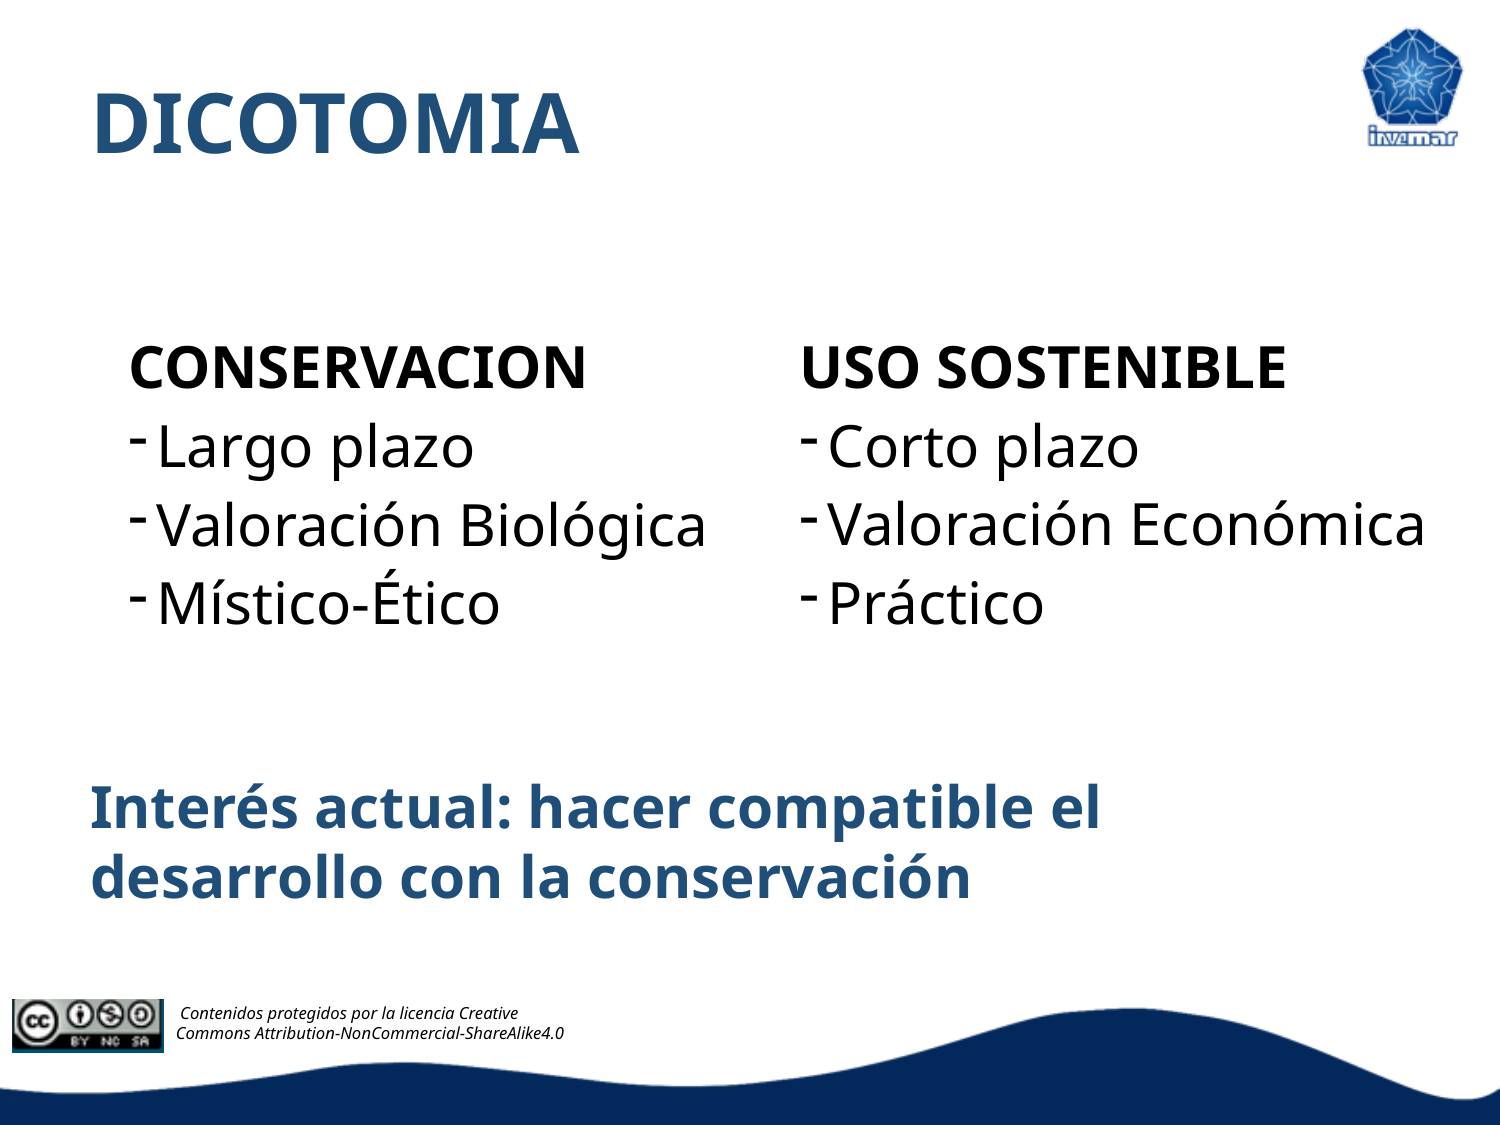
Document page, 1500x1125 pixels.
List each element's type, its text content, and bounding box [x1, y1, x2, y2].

picture [1357, 23, 1469, 151]
picture [0, 998, 1500, 1125]
picture [12, 999, 161, 1048]
text_box DICOTOMIA [75, 62, 813, 178]
text_box Interés actual: hacer compatible el desarrollo con la conservación [75, 762, 1408, 918]
text_box USO SOSTENIBLE Corto plazo Valoración Económica Práctico [784, 331, 1485, 719]
text_box CONSERVACION Largo plazo Valoración Biológica Místico-Ético [113, 331, 776, 744]
